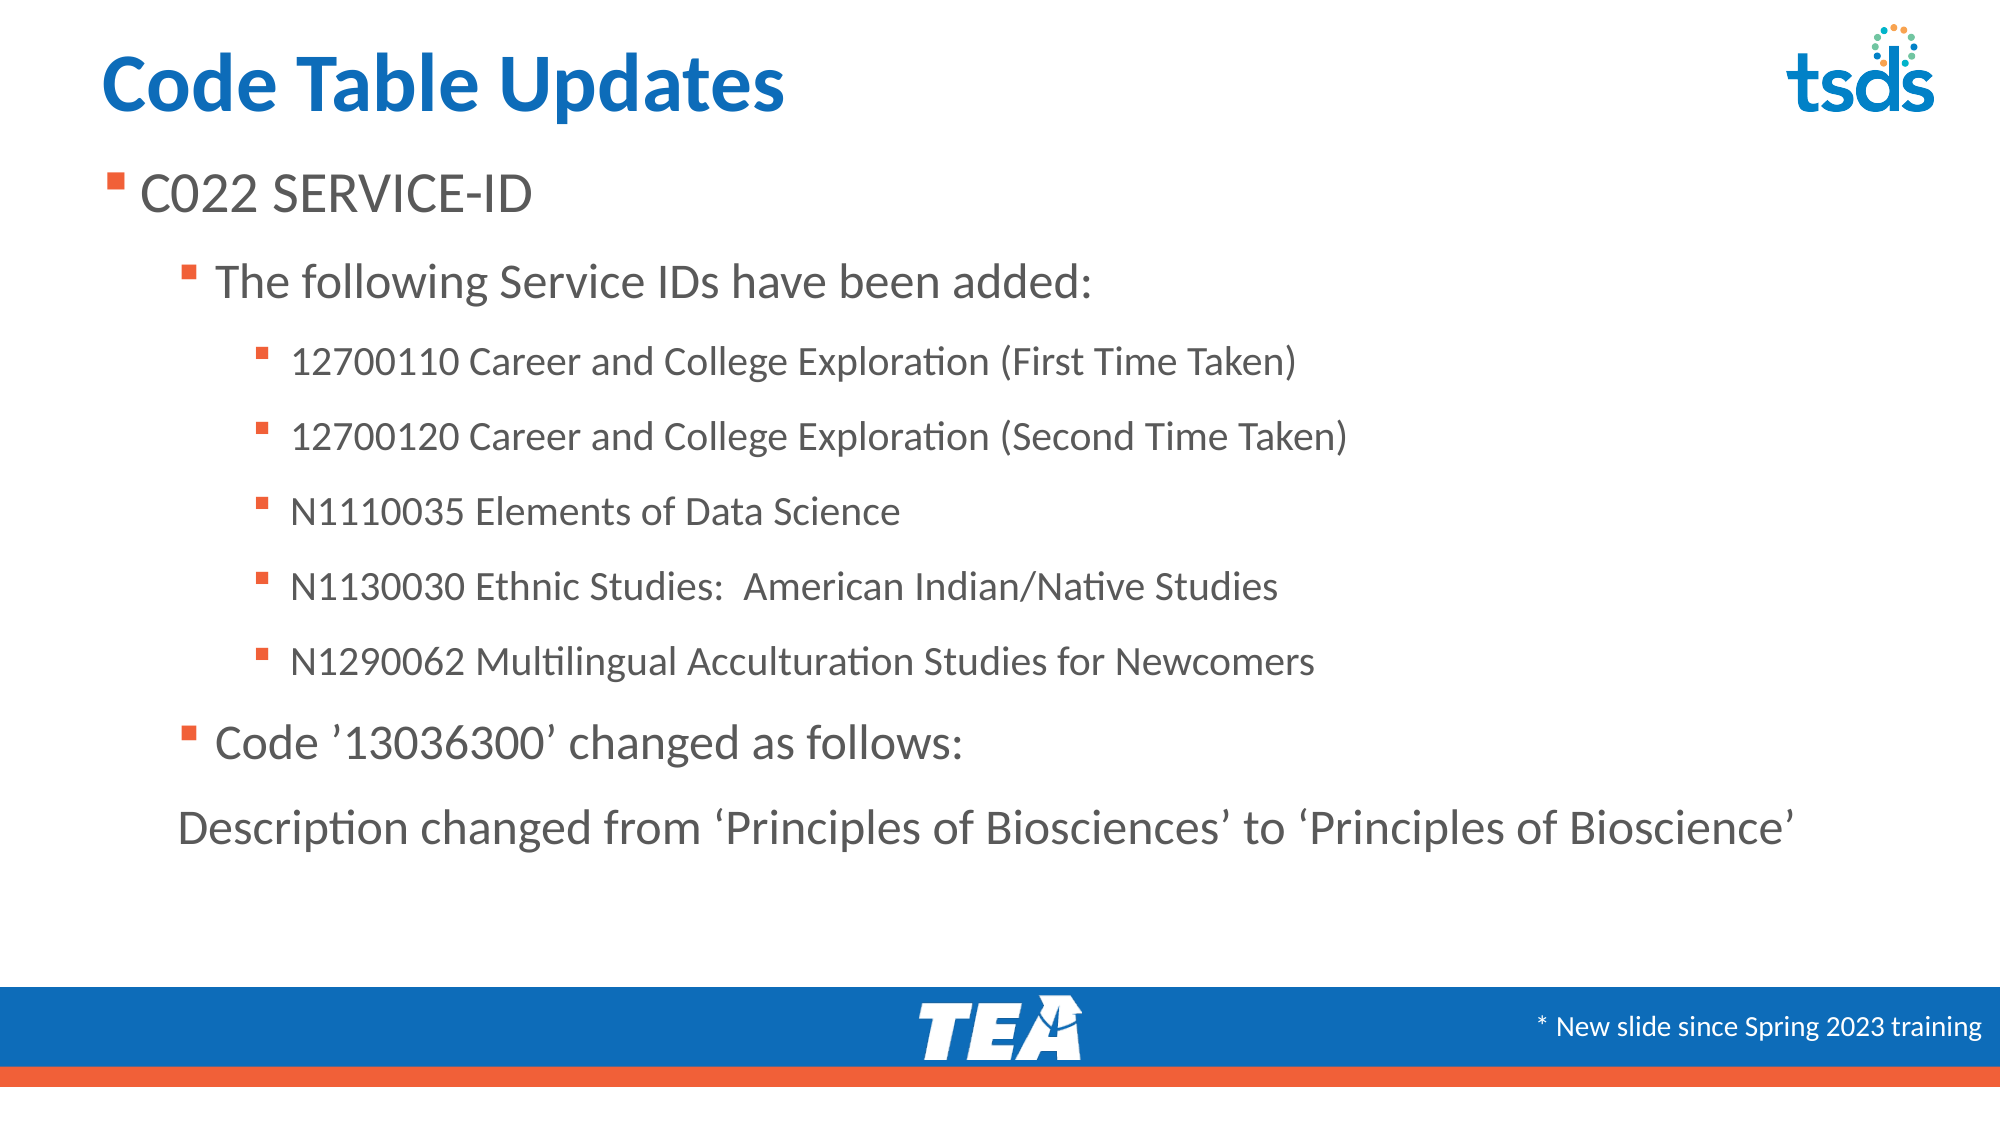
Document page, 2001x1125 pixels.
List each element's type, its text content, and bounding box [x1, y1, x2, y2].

text_box * New slide since Spring 2023 training [1520, 999, 2000, 1050]
picture [1913, 24, 1934, 112]
title Code Table Updates - 2 [87, 23, 1913, 146]
text_box C022 SERVICE-ID The following Service IDs have been added: 12700110 Career and College Exploration (First Time Taken) 12700120 Career and College Exploration (Second Time Taken) N1110035 Elements of Data Science N1130030 Ethnic Studies: American Indian/Native Studies N1290062 Multilingual Acculturation Studies for Newcomers Code ’13036300’ changed as follows: Description changed from ‘Principles of Biosciences’ to ‘Principles of Bioscience’ [87, 146, 1913, 902]
picture [918, 994, 1082, 1060]
